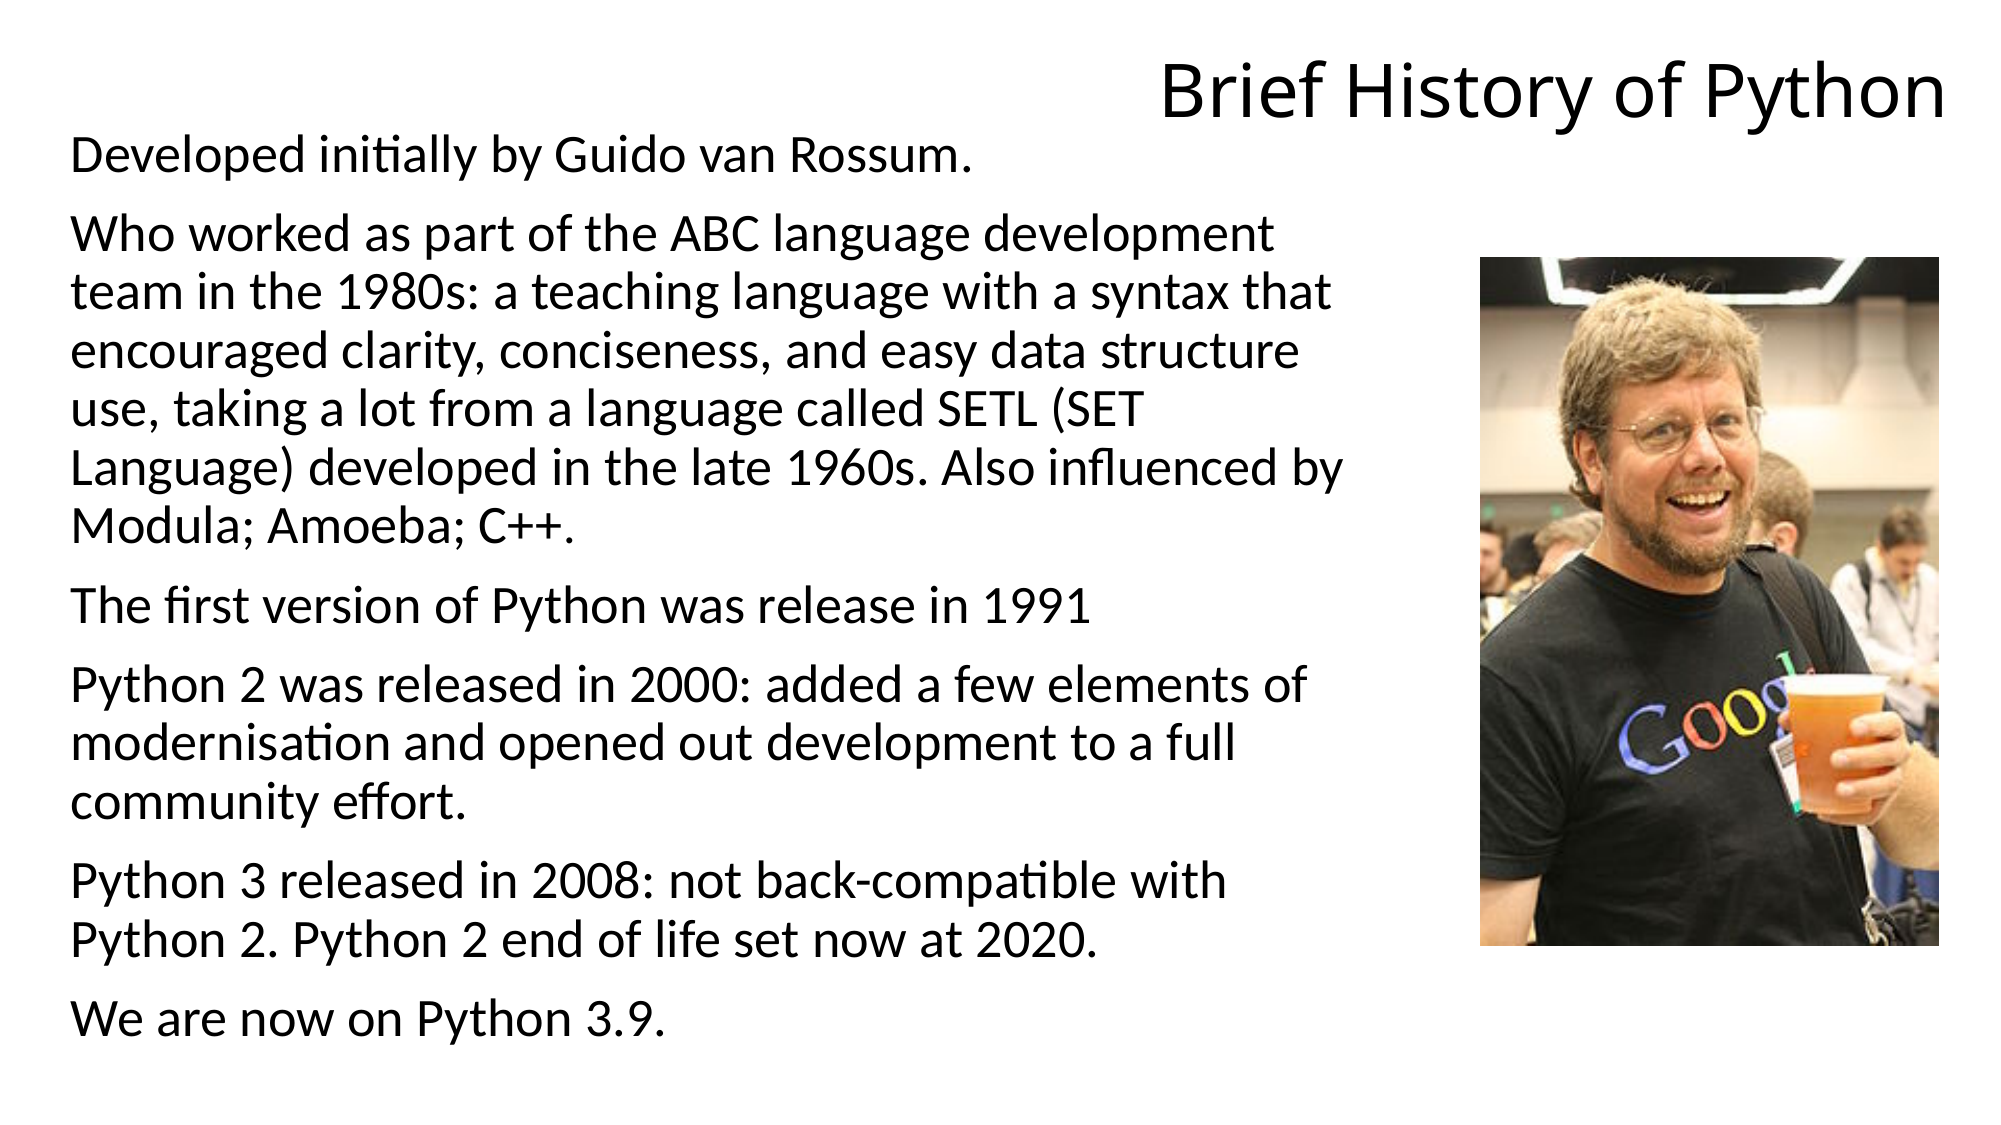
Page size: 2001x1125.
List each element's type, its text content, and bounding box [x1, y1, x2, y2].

picture [1480, 257, 1939, 946]
title Brief History of Python [629, 0, 1965, 142]
list Developed initially by Guido van Rossum. Who worked as part of the ABC language development team in the 1980s: a teaching language with a syntax that encouraged clarity, conciseness, and easy data structure use, taking a lot from a language called SETL (SET Language) developed in the late 1960s. Also influenced by Modula; Amoeba; C++. The first version of Python was release in 1991 Python 2 was released in 2000: added a few elements of modernisation and opened out development to a full community effort. Python 3 released in 2008: not back-compatible with Python 2. Python 2 end of life set now at 2020. We are now on Python 3.9. [55, 118, 1399, 1085]
